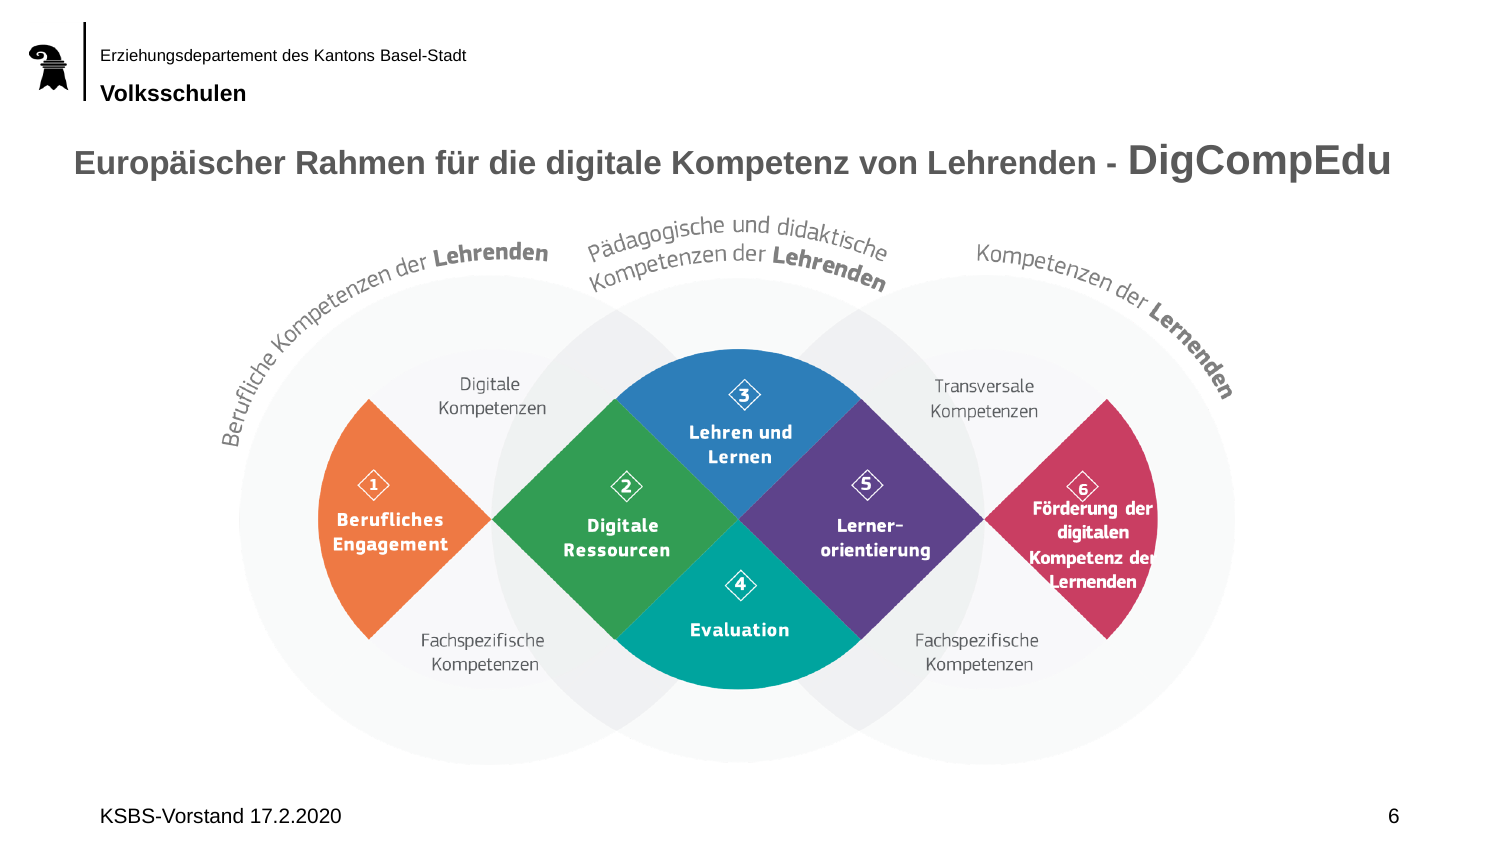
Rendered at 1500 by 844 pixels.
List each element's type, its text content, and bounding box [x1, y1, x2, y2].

slide_number 6 [1388, 798, 1500, 844]
text_box Europäischer Rahmen für die digitale Kompetenz von Lehrenden - DigCompEdu [58, 125, 1443, 191]
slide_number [99, 798, 426, 844]
picture [221, 215, 1242, 765]
picture [29, 22, 86, 101]
